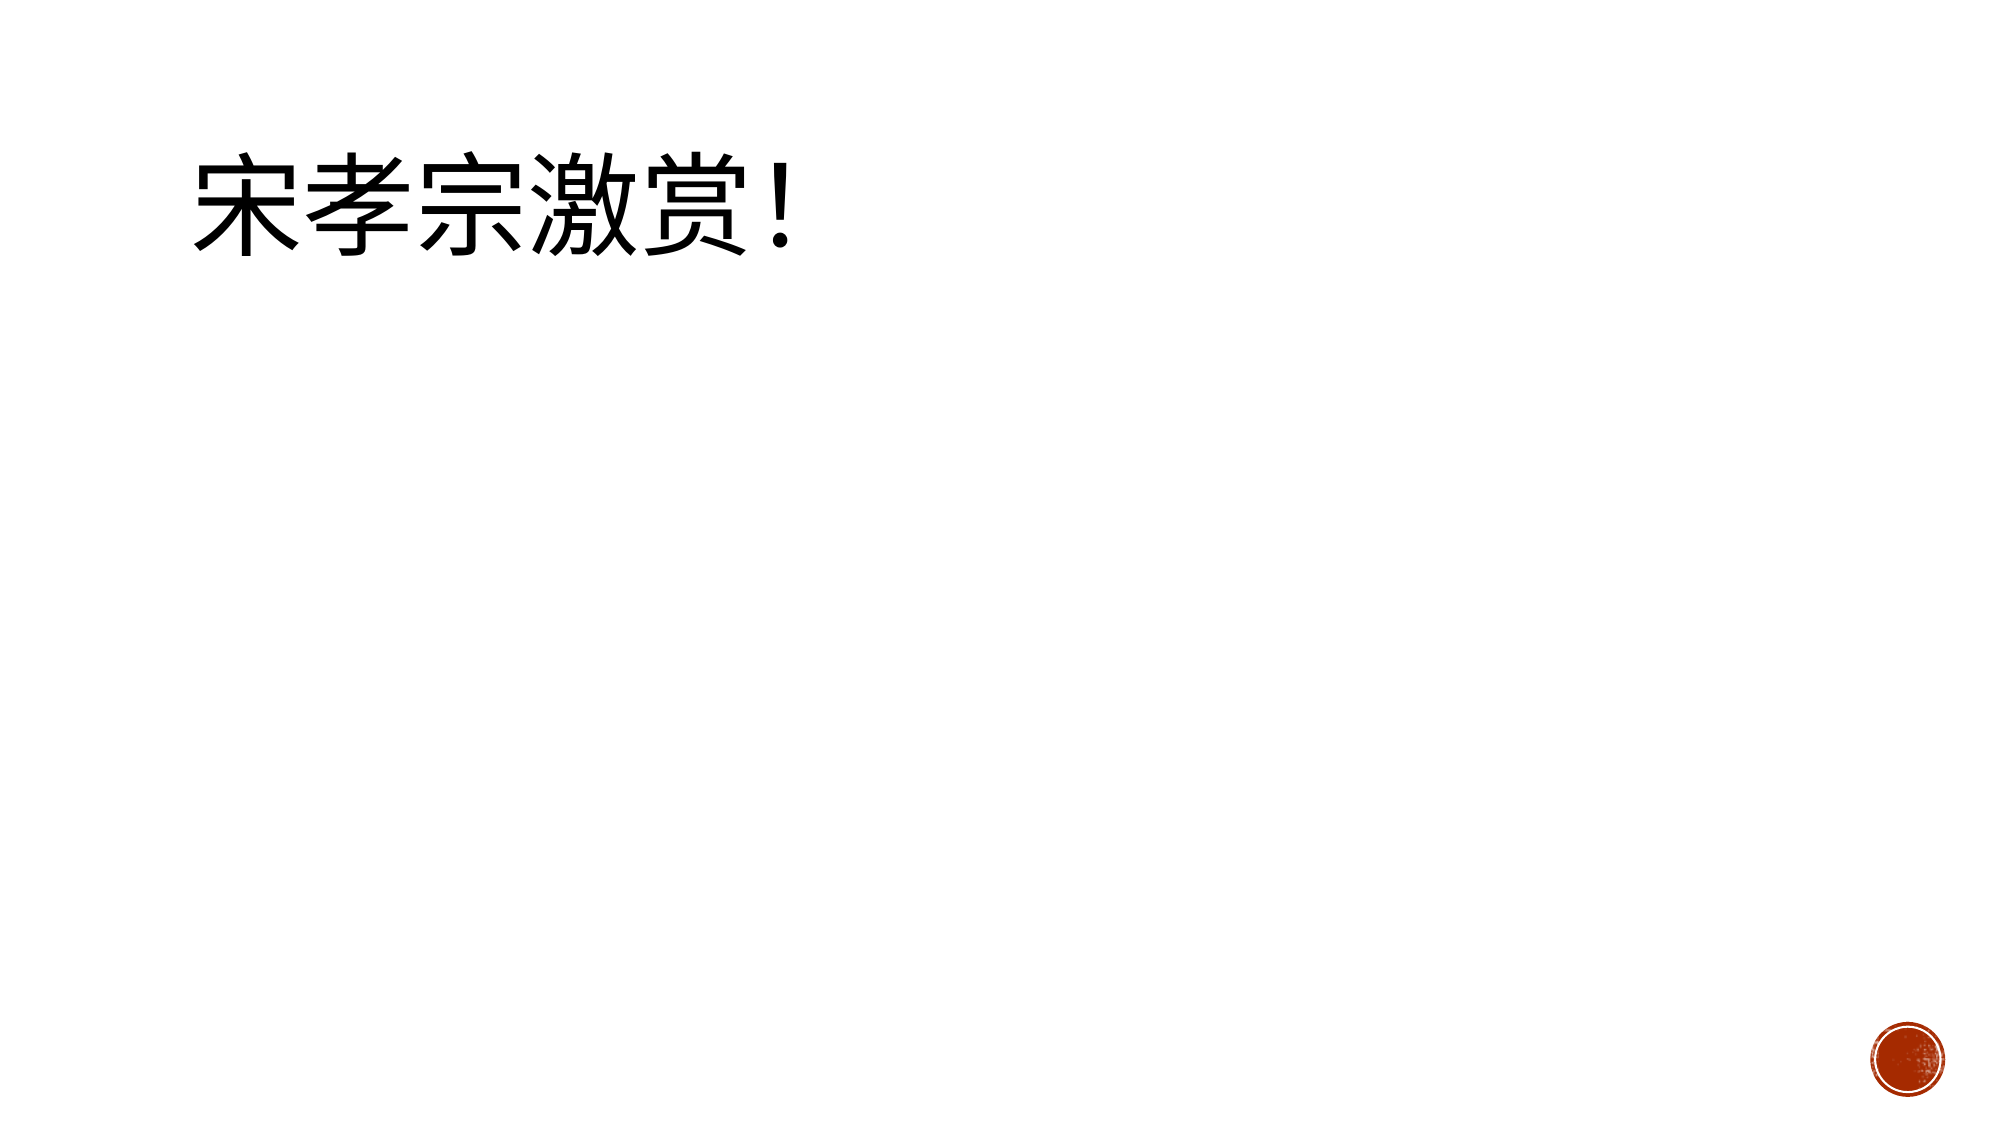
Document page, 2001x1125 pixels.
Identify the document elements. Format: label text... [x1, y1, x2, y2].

title 宋孝宗激赏！ [175, 79, 1826, 344]
